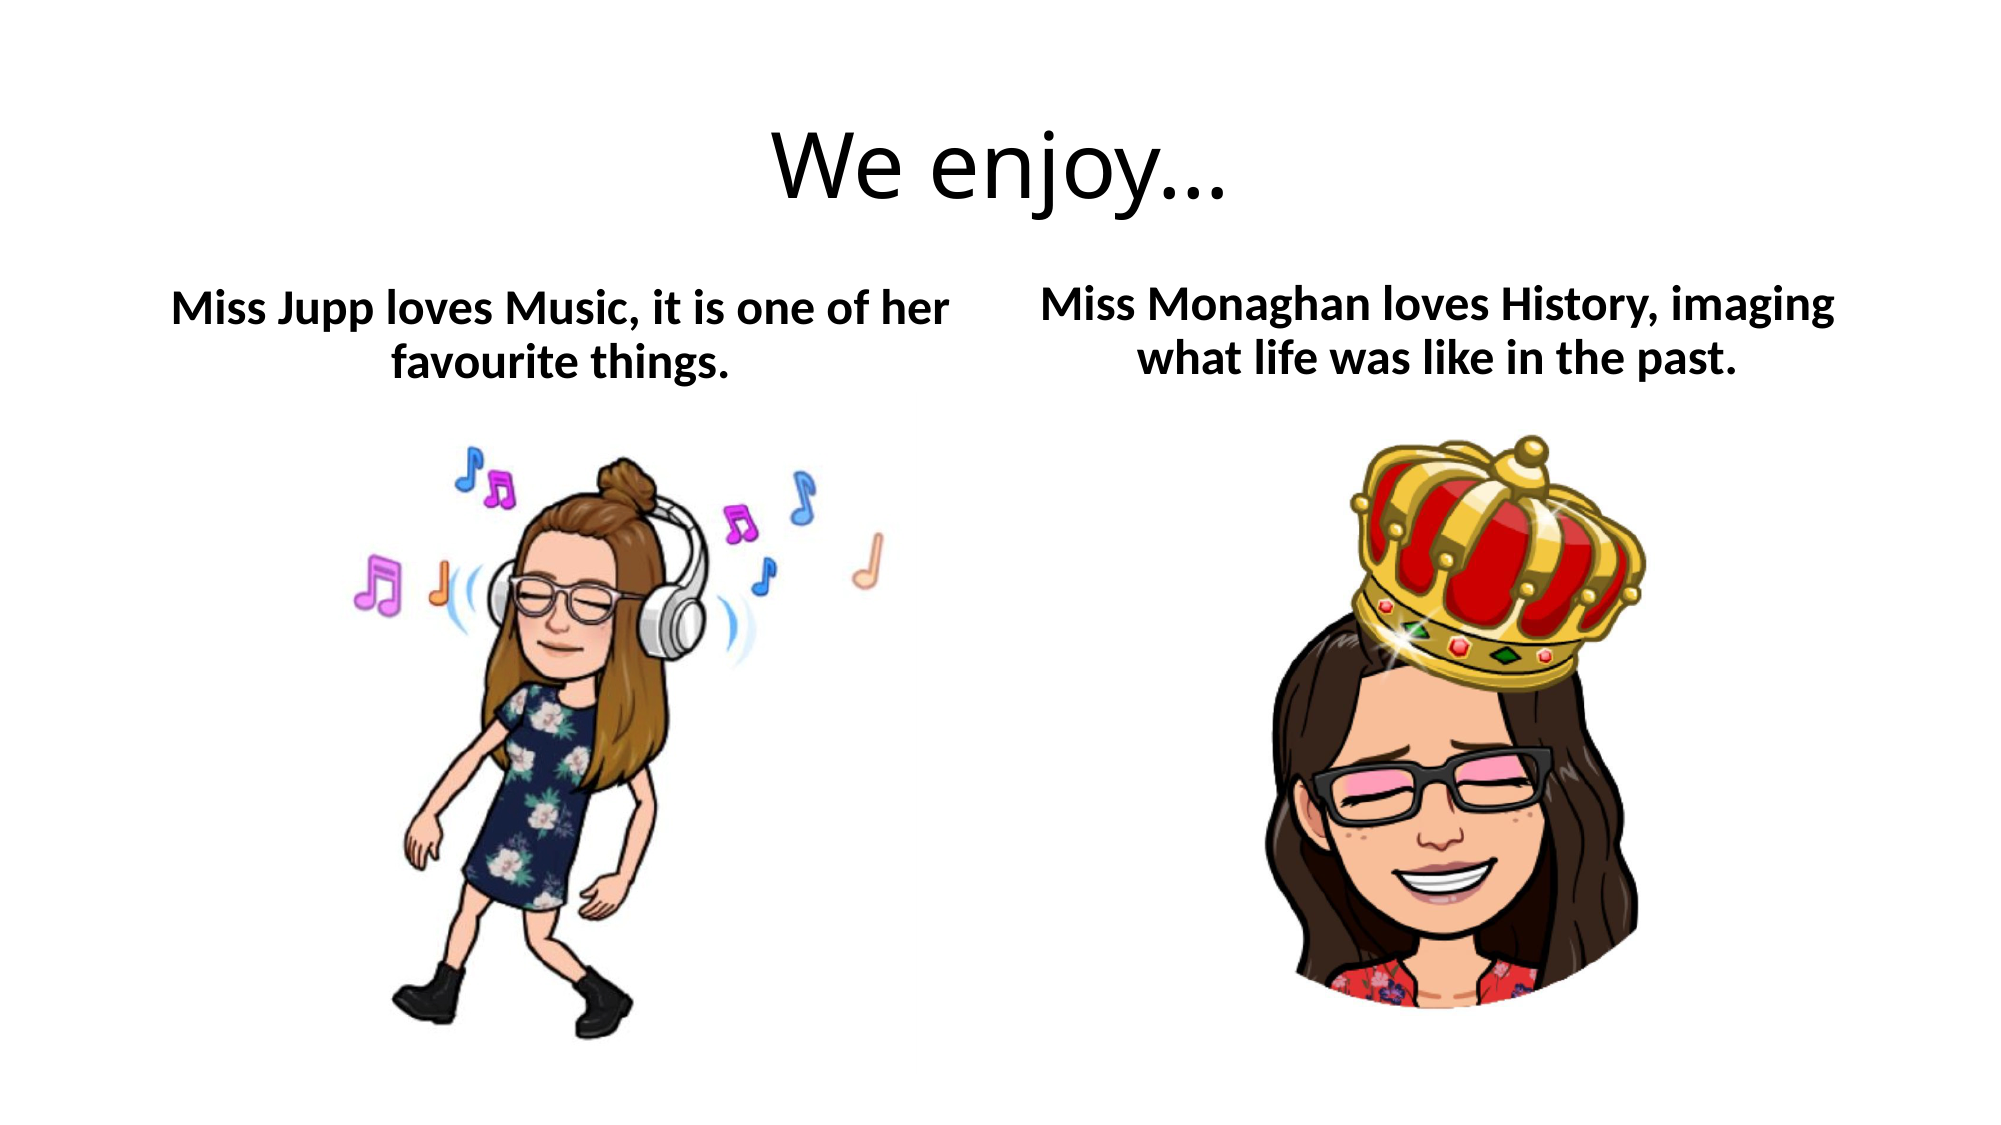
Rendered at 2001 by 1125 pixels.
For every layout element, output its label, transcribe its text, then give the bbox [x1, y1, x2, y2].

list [1135, 410, 1740, 1016]
list Miss Jupp loves Music, it is one of her favourite things. [137, 252, 984, 397]
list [205, 392, 917, 1074]
title We enjoy… [137, 59, 1863, 278]
list Miss Monaghan loves History, imaging what life was like in the past. [1012, 231, 1863, 393]
